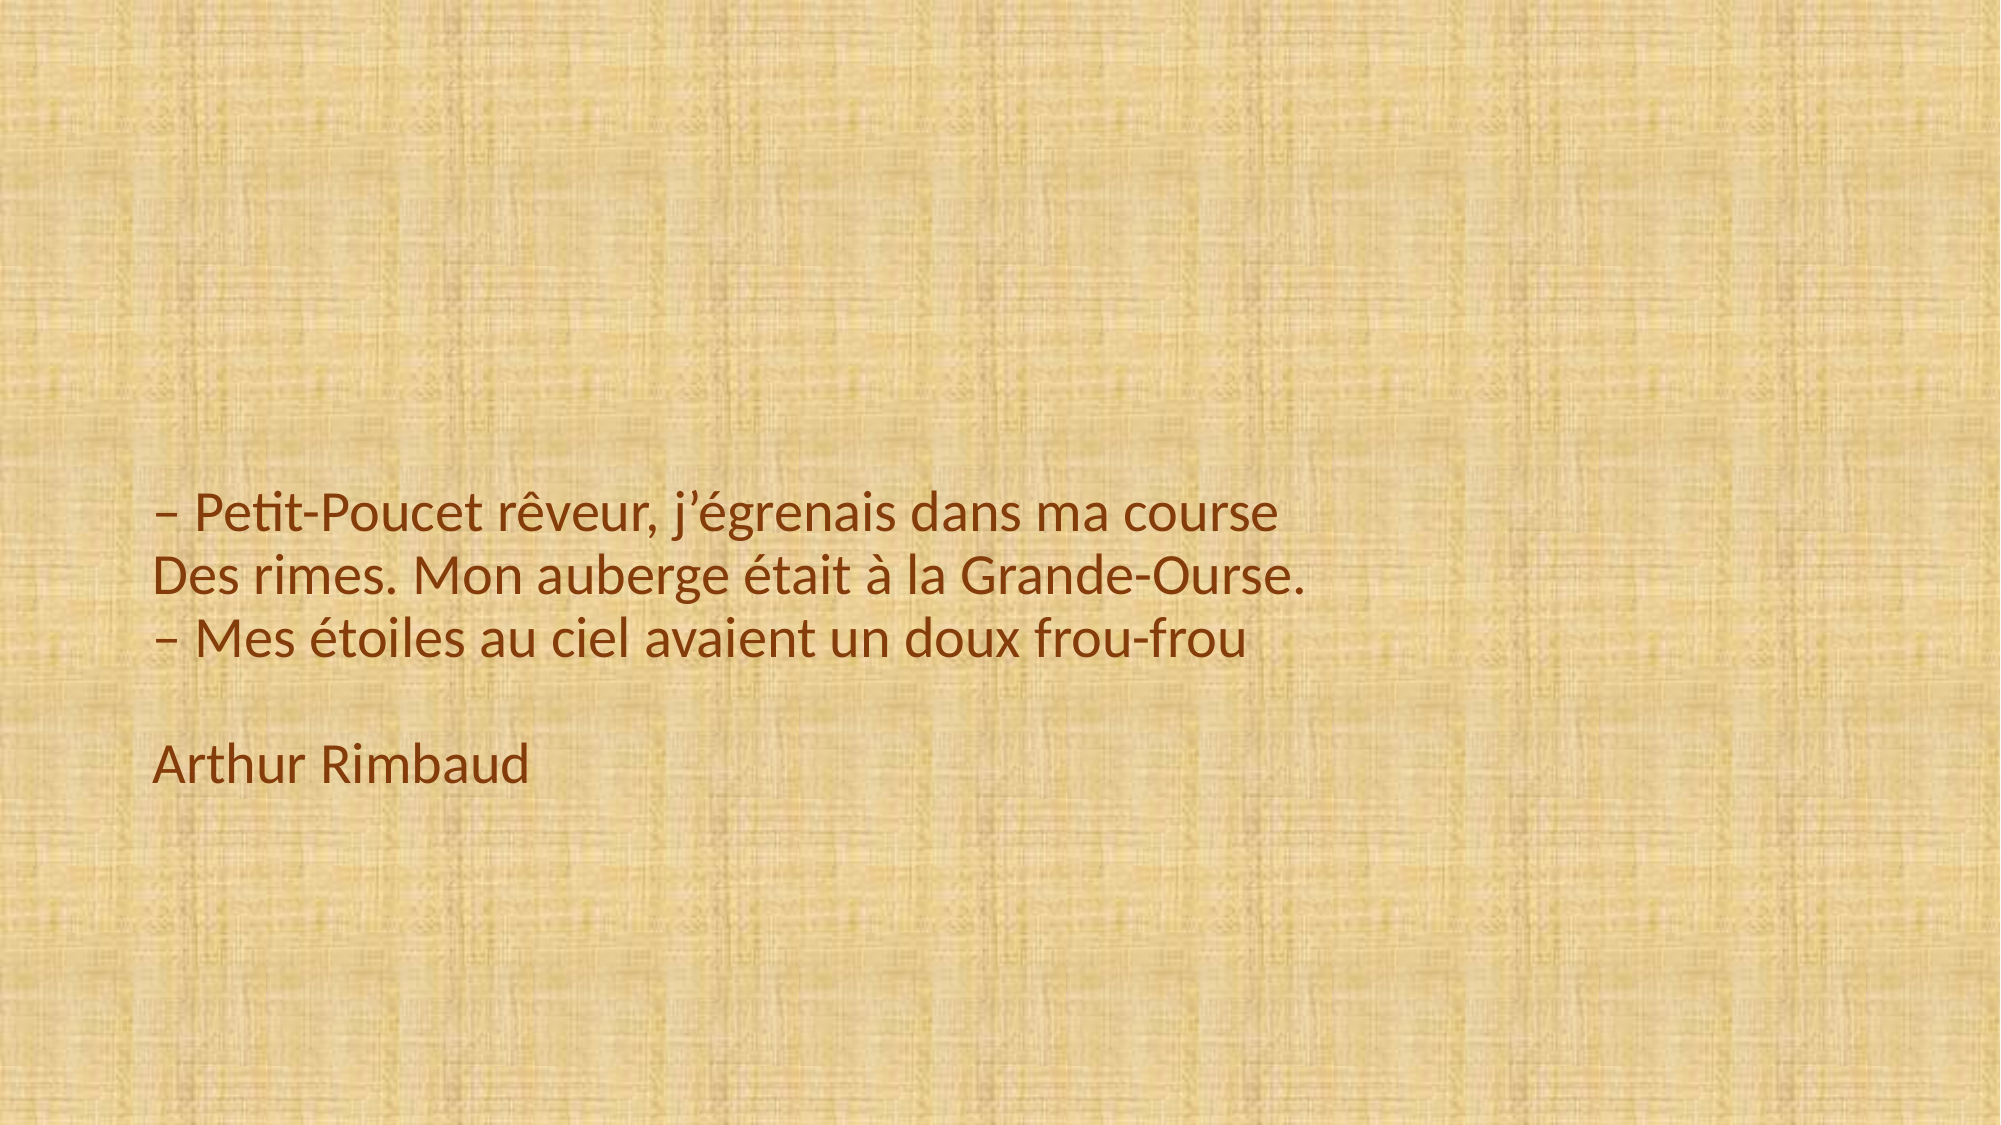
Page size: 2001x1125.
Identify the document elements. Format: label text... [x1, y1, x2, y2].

list – Petit-Poucet rêveur, j’égrenais dans ma course Des rimes. Mon auberge était à la Grande-Ourse. – Mes étoiles au ciel avaient un doux frou-frou Arthur Rimbaud [137, 299, 1863, 1014]
picture [0, 0, 2001, 1125]
